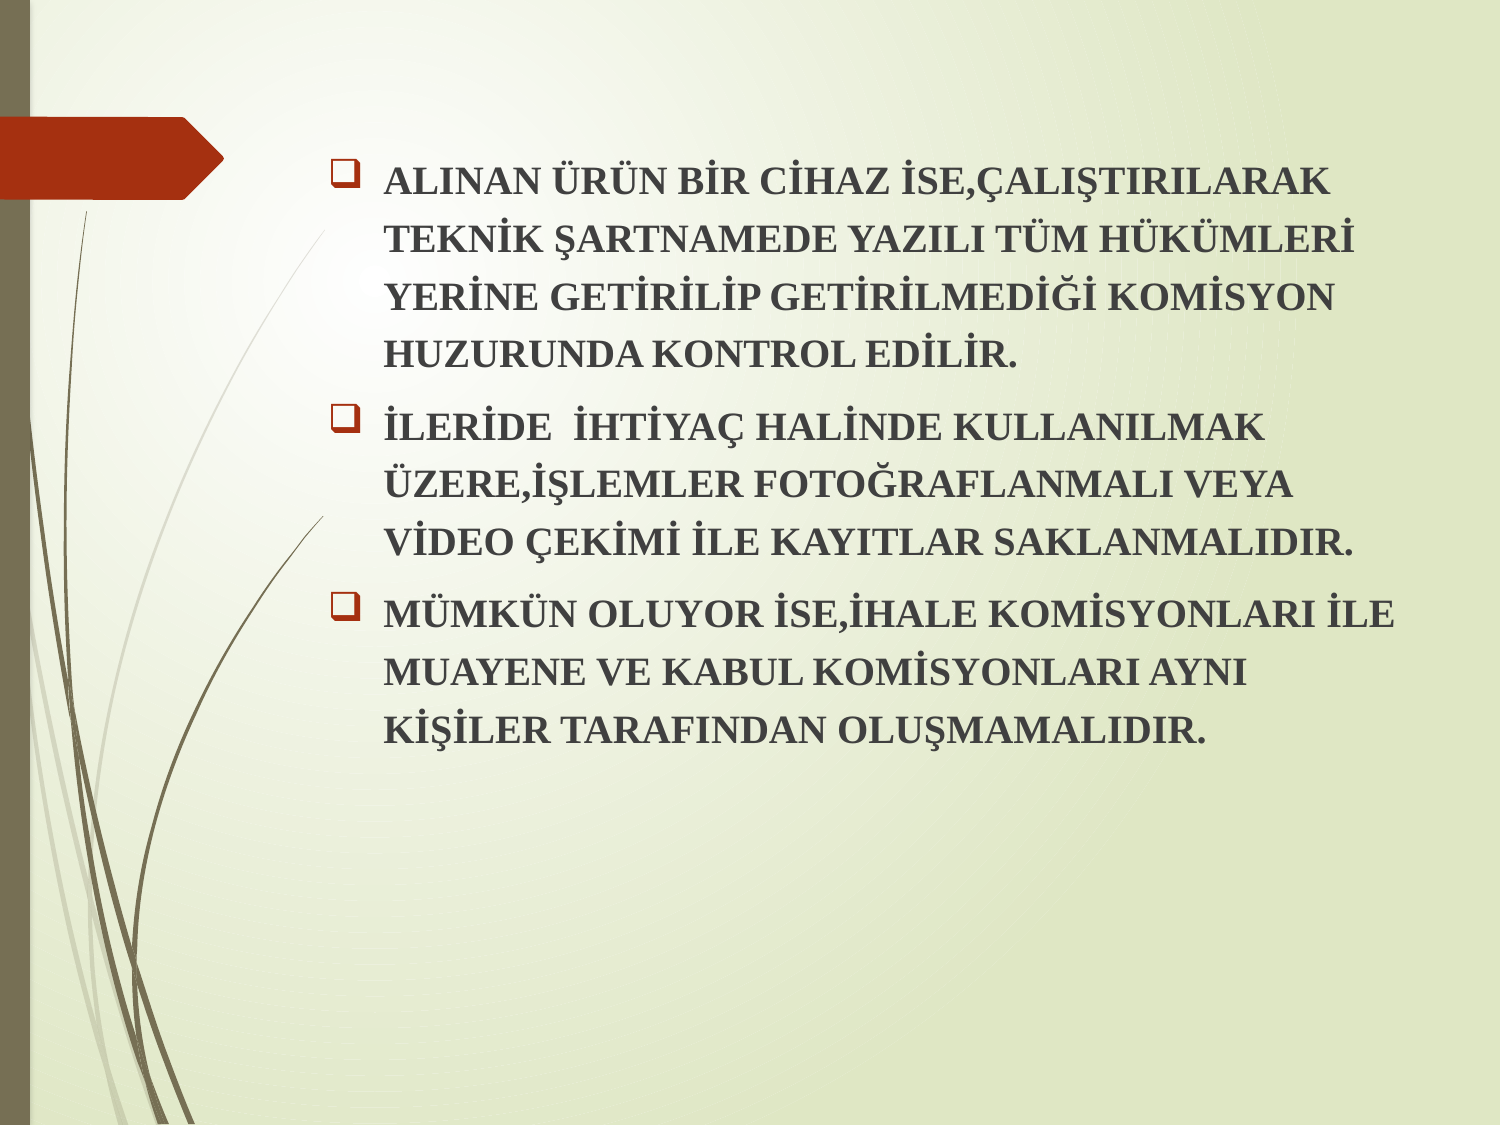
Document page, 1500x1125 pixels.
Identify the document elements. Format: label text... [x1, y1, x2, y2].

list ALINAN ÜRÜN BİR CİHAZ İSE,ÇALIŞTIRILARAK TEKNİK ŞARTNAMEDE YAZILI TÜM HÜKÜMLERİ YERİNE GETİRİLİP GETİRİLMEDİĞİ KOMİSYON HUZURUNDA KONTROL EDİLİR. İLERİDE İHTİYAÇ HALİNDE KULLANILMAK ÜZERE,İŞLEMLER FOTOĞRAFLANMALI VEYA VİDEO ÇEKİMİ İLE KAYITLAR SAKLANMALIDIR. MÜMKÜN OLUYOR İSE,İHALE KOMİSYONLARI İLE MUAYENE VE KABUL KOMİSYONLARI AYNI KİŞİLER TARAFINDAN OLUŞMAMALIDIR. [312, 137, 1412, 846]
